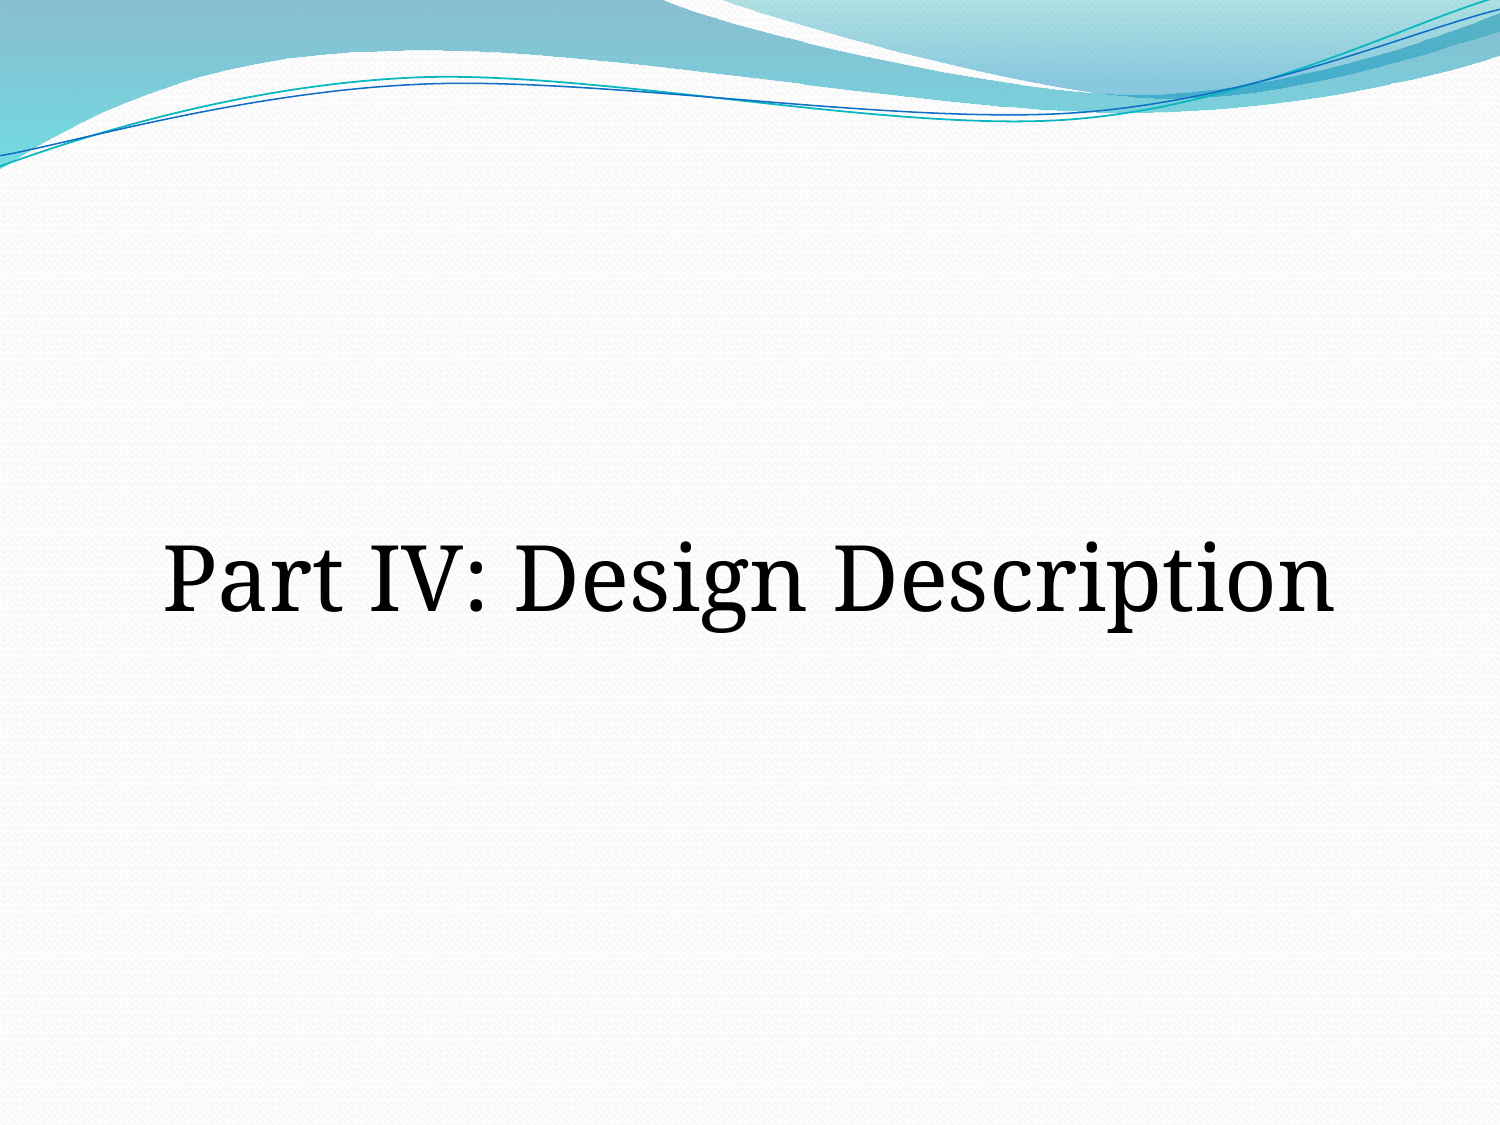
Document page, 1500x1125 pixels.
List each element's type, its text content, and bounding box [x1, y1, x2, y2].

list Part IV: Design Description [75, 512, 1425, 713]
